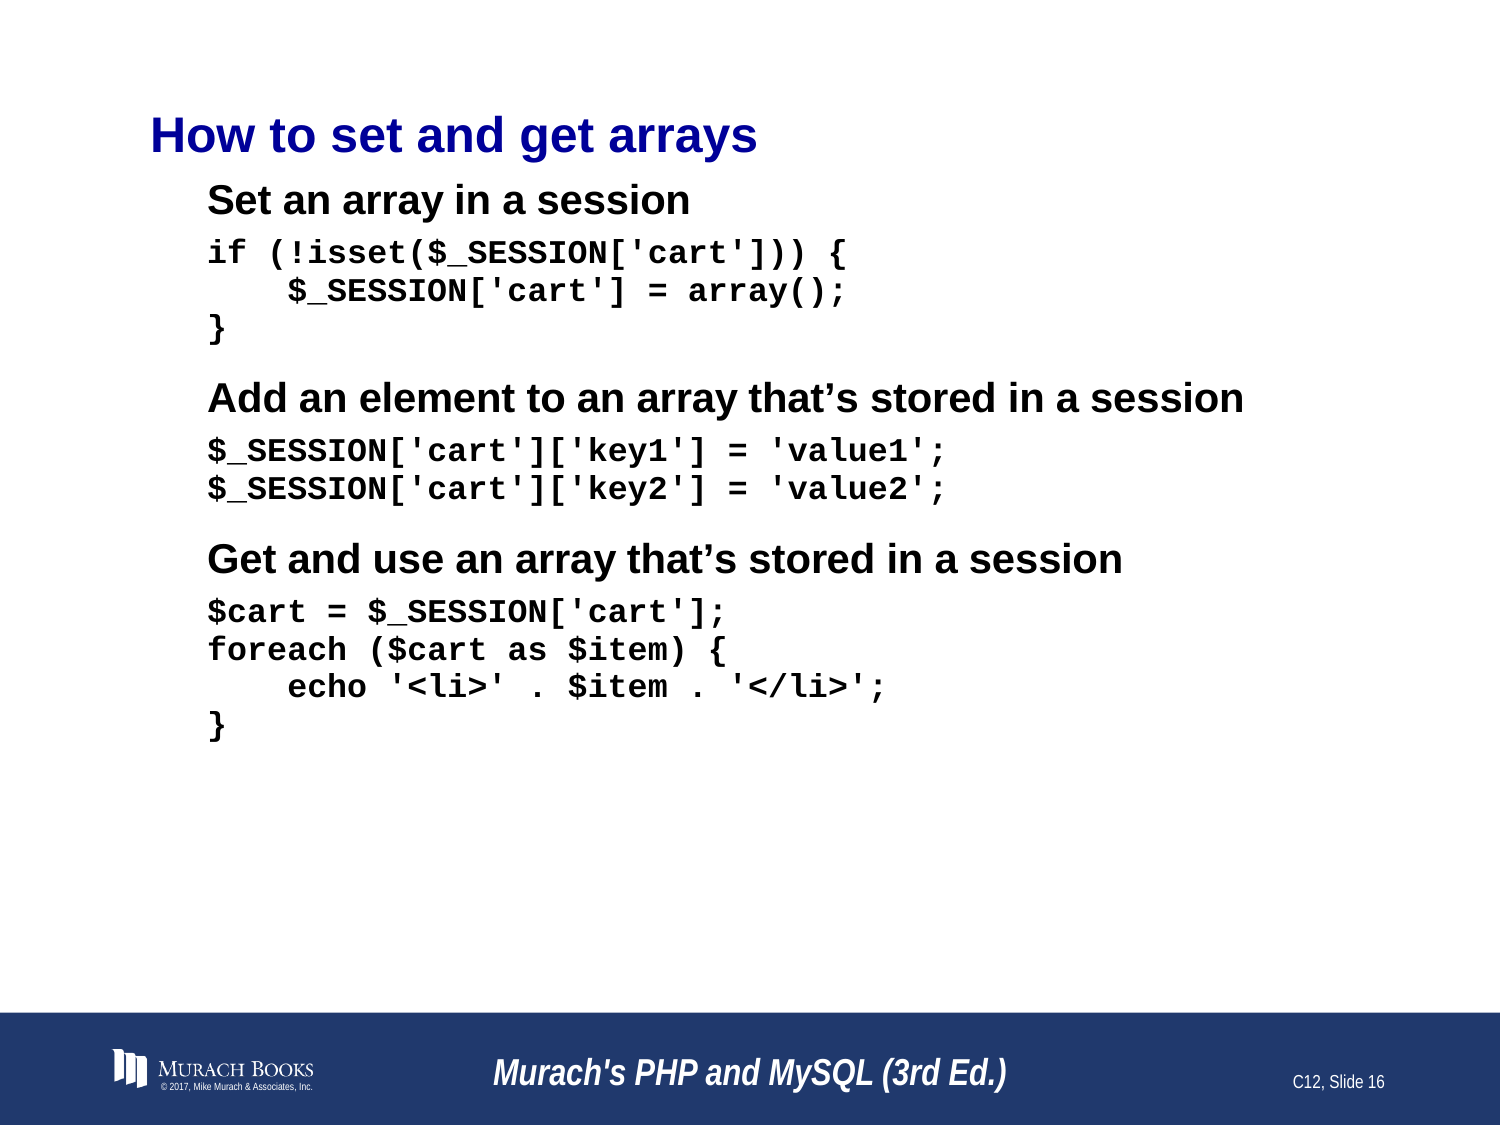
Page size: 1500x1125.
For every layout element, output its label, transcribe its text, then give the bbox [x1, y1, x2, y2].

title How to set and get arrays [150, 101, 1350, 163]
slide_number Murach's PHP and MySQL (3rd Ed.) [463, 1025, 1050, 1100]
footer © 2017, Mike Murach & Associates, Inc. [12, 1025, 463, 1100]
slide_number C12, Slide 16 [1087, 1025, 1400, 1100]
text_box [149, 174, 1352, 837]
